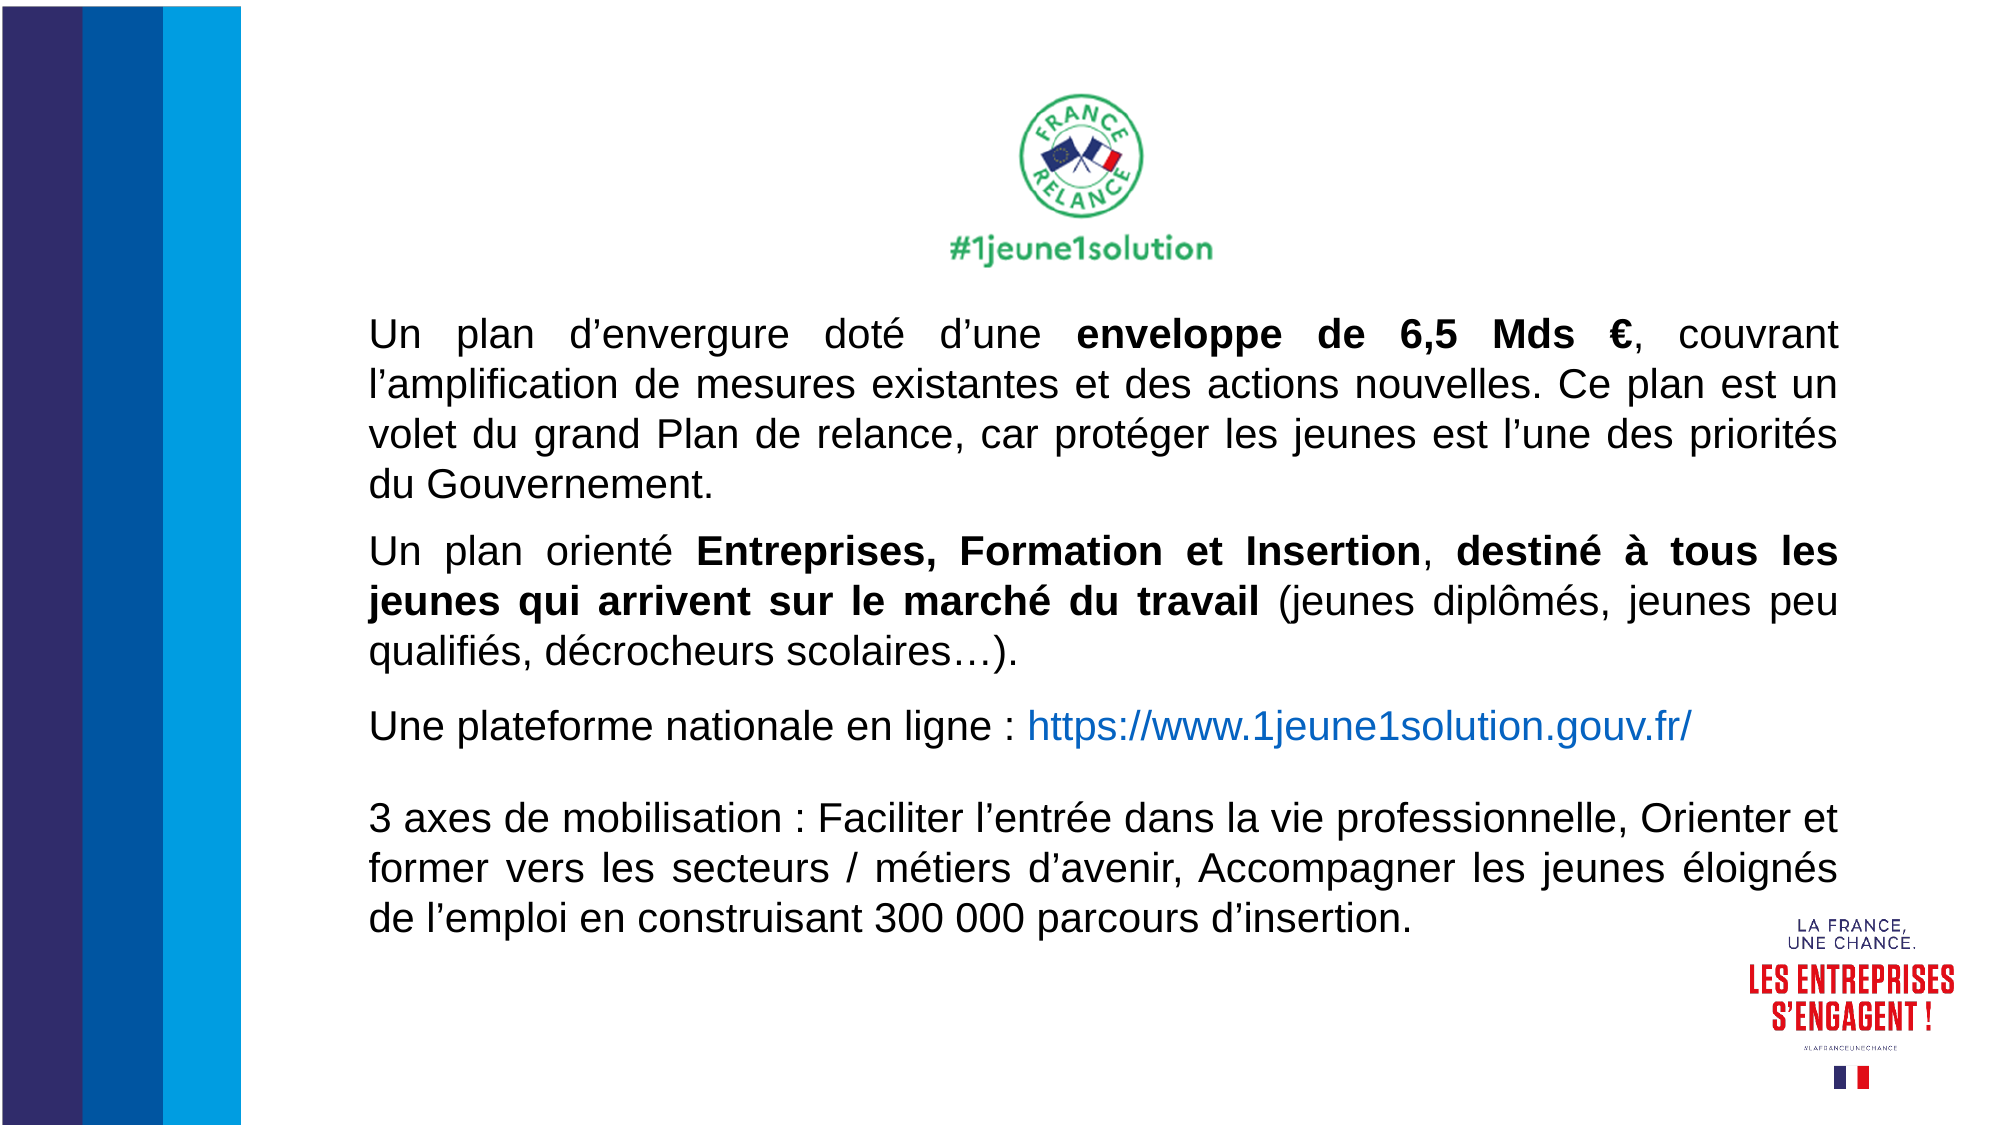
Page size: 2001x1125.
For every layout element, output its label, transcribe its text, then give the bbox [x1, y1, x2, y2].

picture [0, 0, 241, 1125]
picture [924, 73, 1240, 289]
picture [1748, 919, 1956, 1089]
list Un plan d’envergure doté d’une enveloppe de 6,5 Mds €, couvrant l’amplification de mesures existantes et des actions nouvelles. Ce plan est un volet du grand Plan de relance, car protéger les jeunes est l’une des priorités du Gouvernement. Un plan orienté Entreprises, Formation et Insertion, destiné à tous les jeunes qui arrivent sur le marché du travail (jeunes diplômés, jeunes peu qualifiés, décrocheurs scolaires…). Une plateforme nationale en ligne : https://www.1jeune1solution.gouv.fr/ 3 axes de mobilisation : Faciliter l’entrée dans la vie professionnelle, Orienter et former vers les secteurs / métiers d’avenir, Accompagner les jeunes éloignés de l’emploi en construisant 300 000 parcours d’insertion. [353, 299, 1855, 1014]
